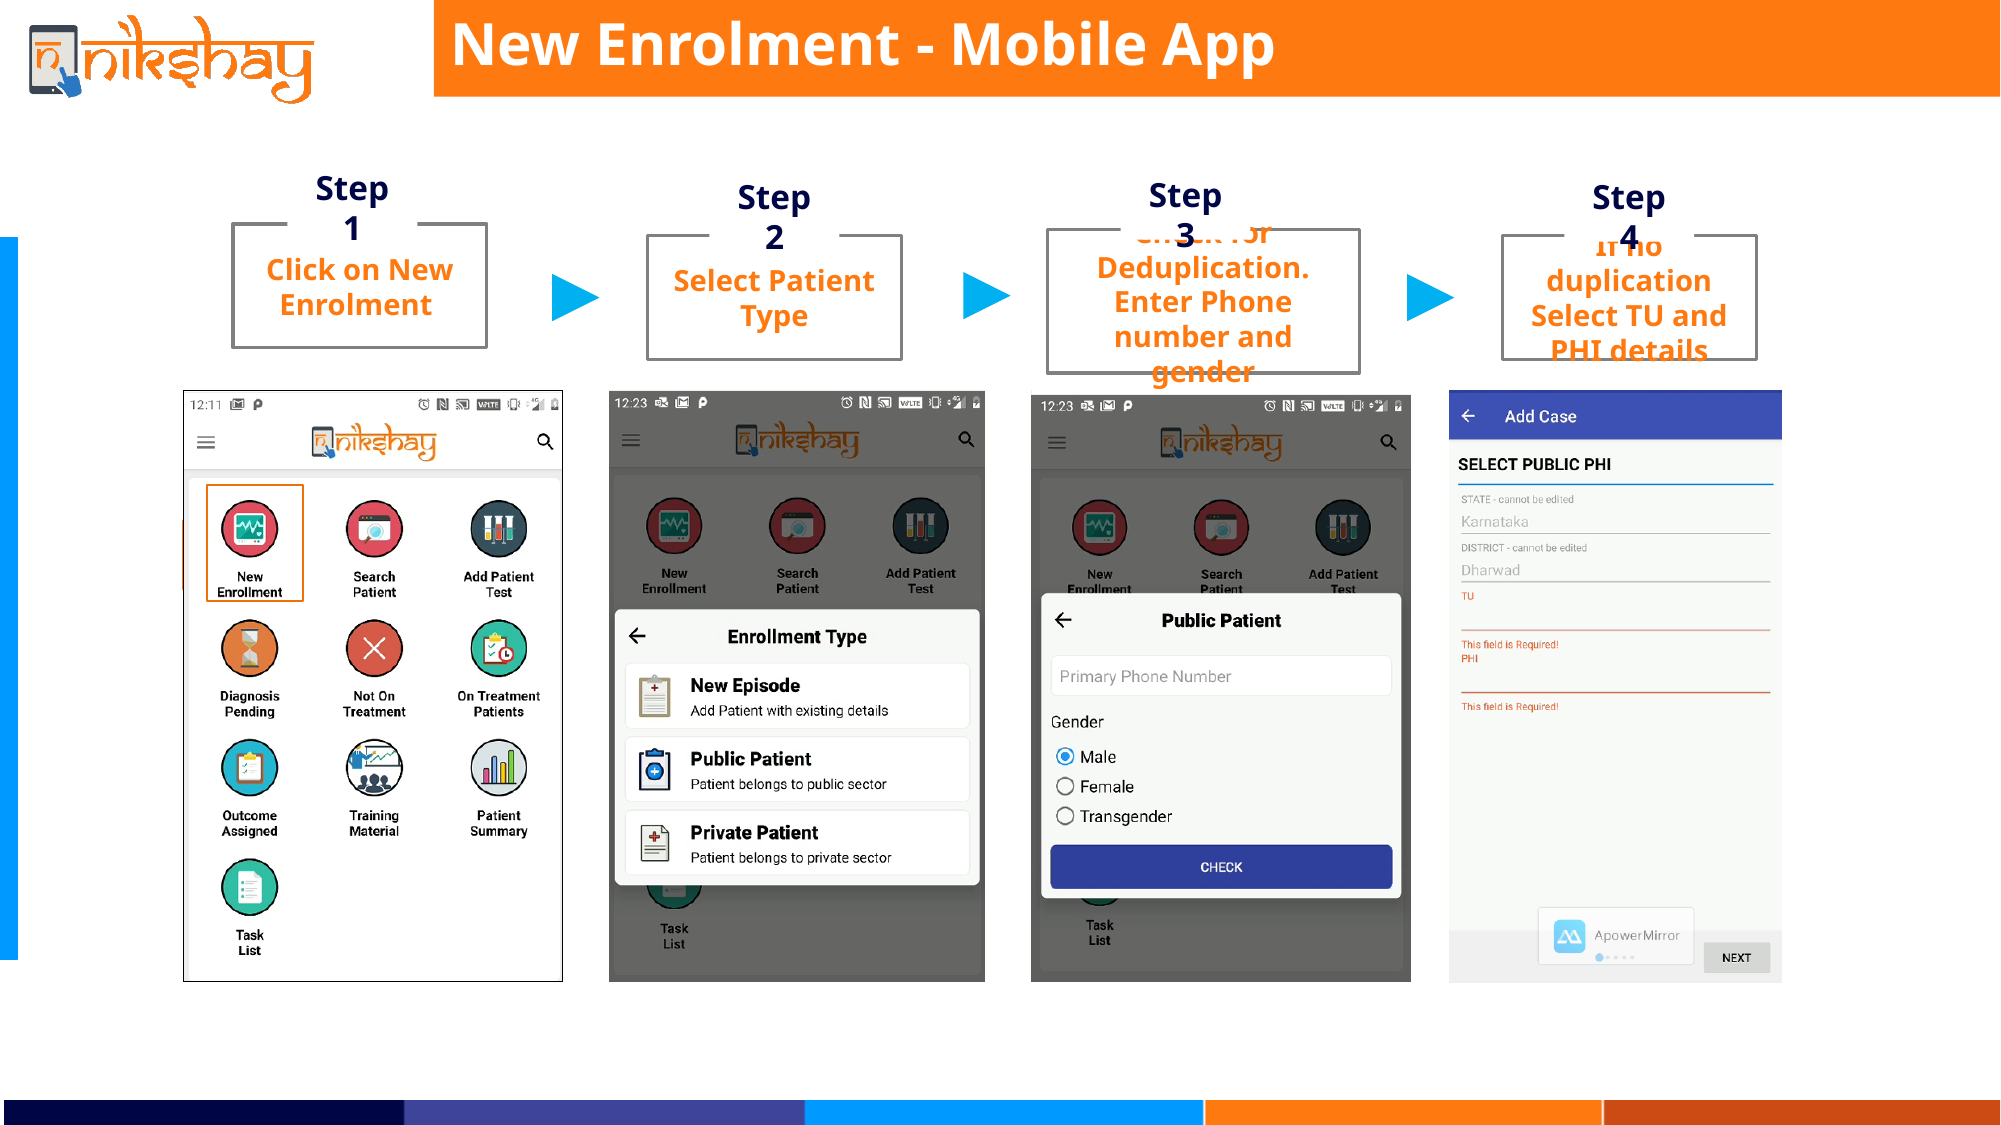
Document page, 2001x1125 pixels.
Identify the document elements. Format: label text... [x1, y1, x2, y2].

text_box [552, 190, 963, 982]
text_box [1406, 190, 1782, 983]
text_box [183, 181, 563, 983]
picture [21, 0, 321, 121]
text_box New Enrolment - Mobile App [435, 0, 1616, 85]
picture [4, 1100, 2001, 1125]
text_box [963, 188, 1411, 982]
